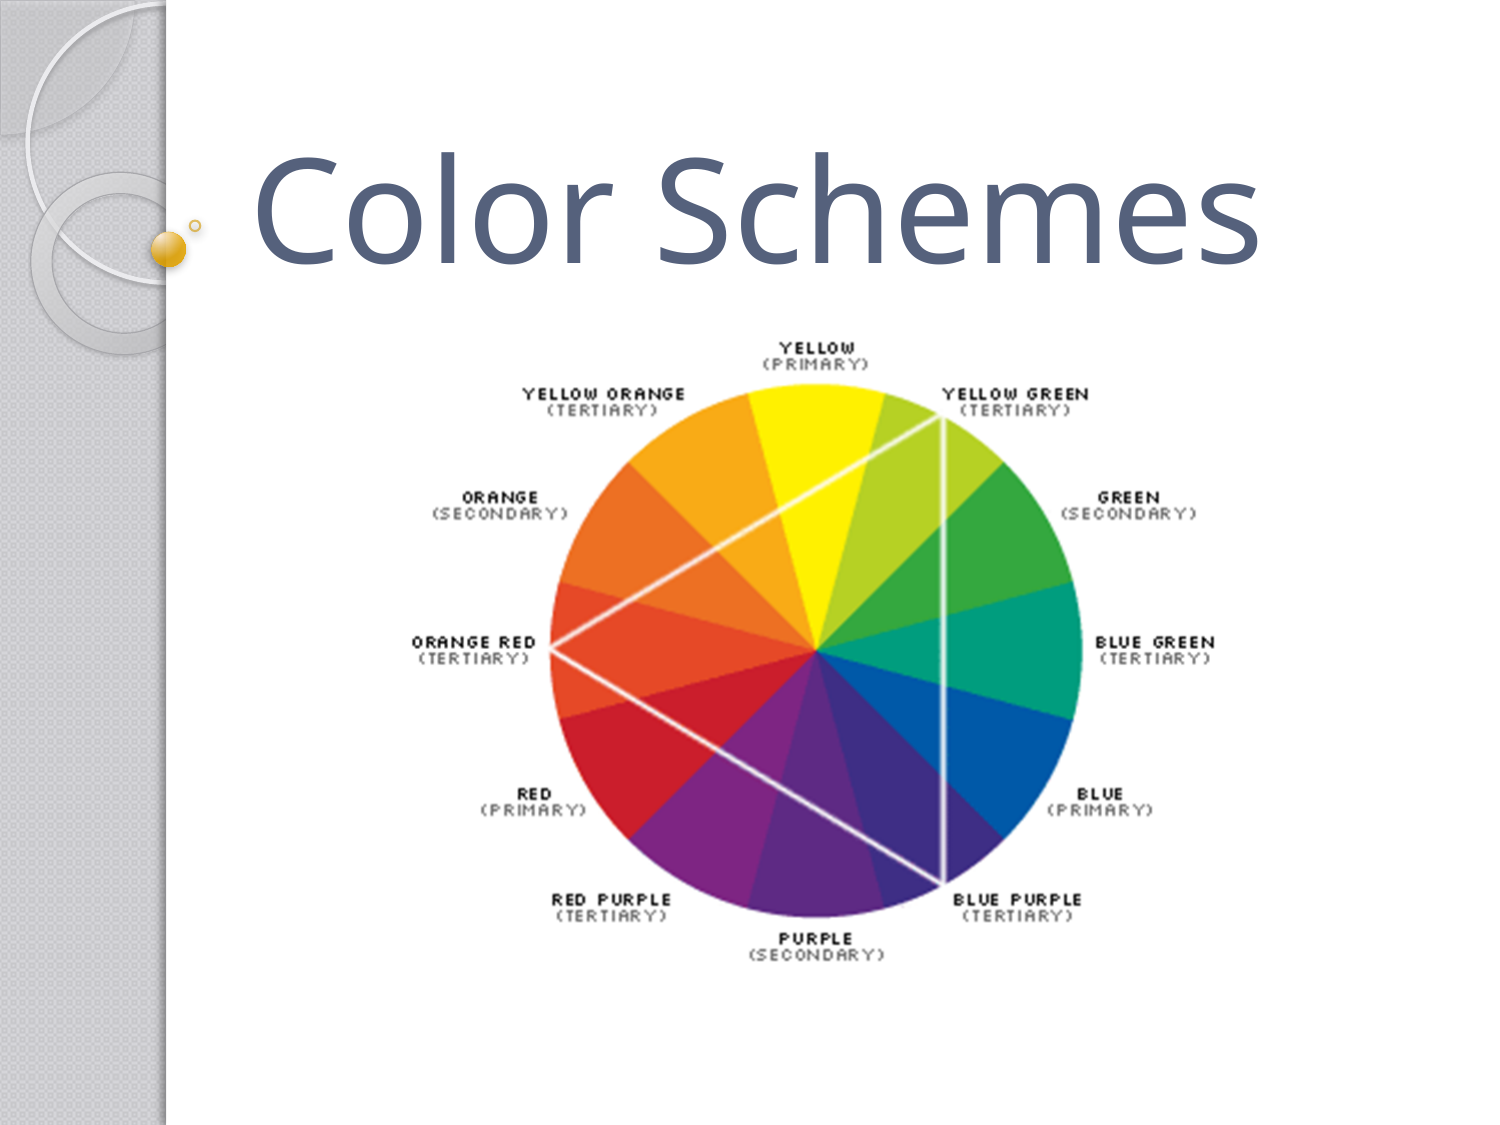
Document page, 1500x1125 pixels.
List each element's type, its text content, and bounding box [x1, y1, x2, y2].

picture [399, 324, 1226, 979]
title Color Schemes [234, 59, 1450, 301]
